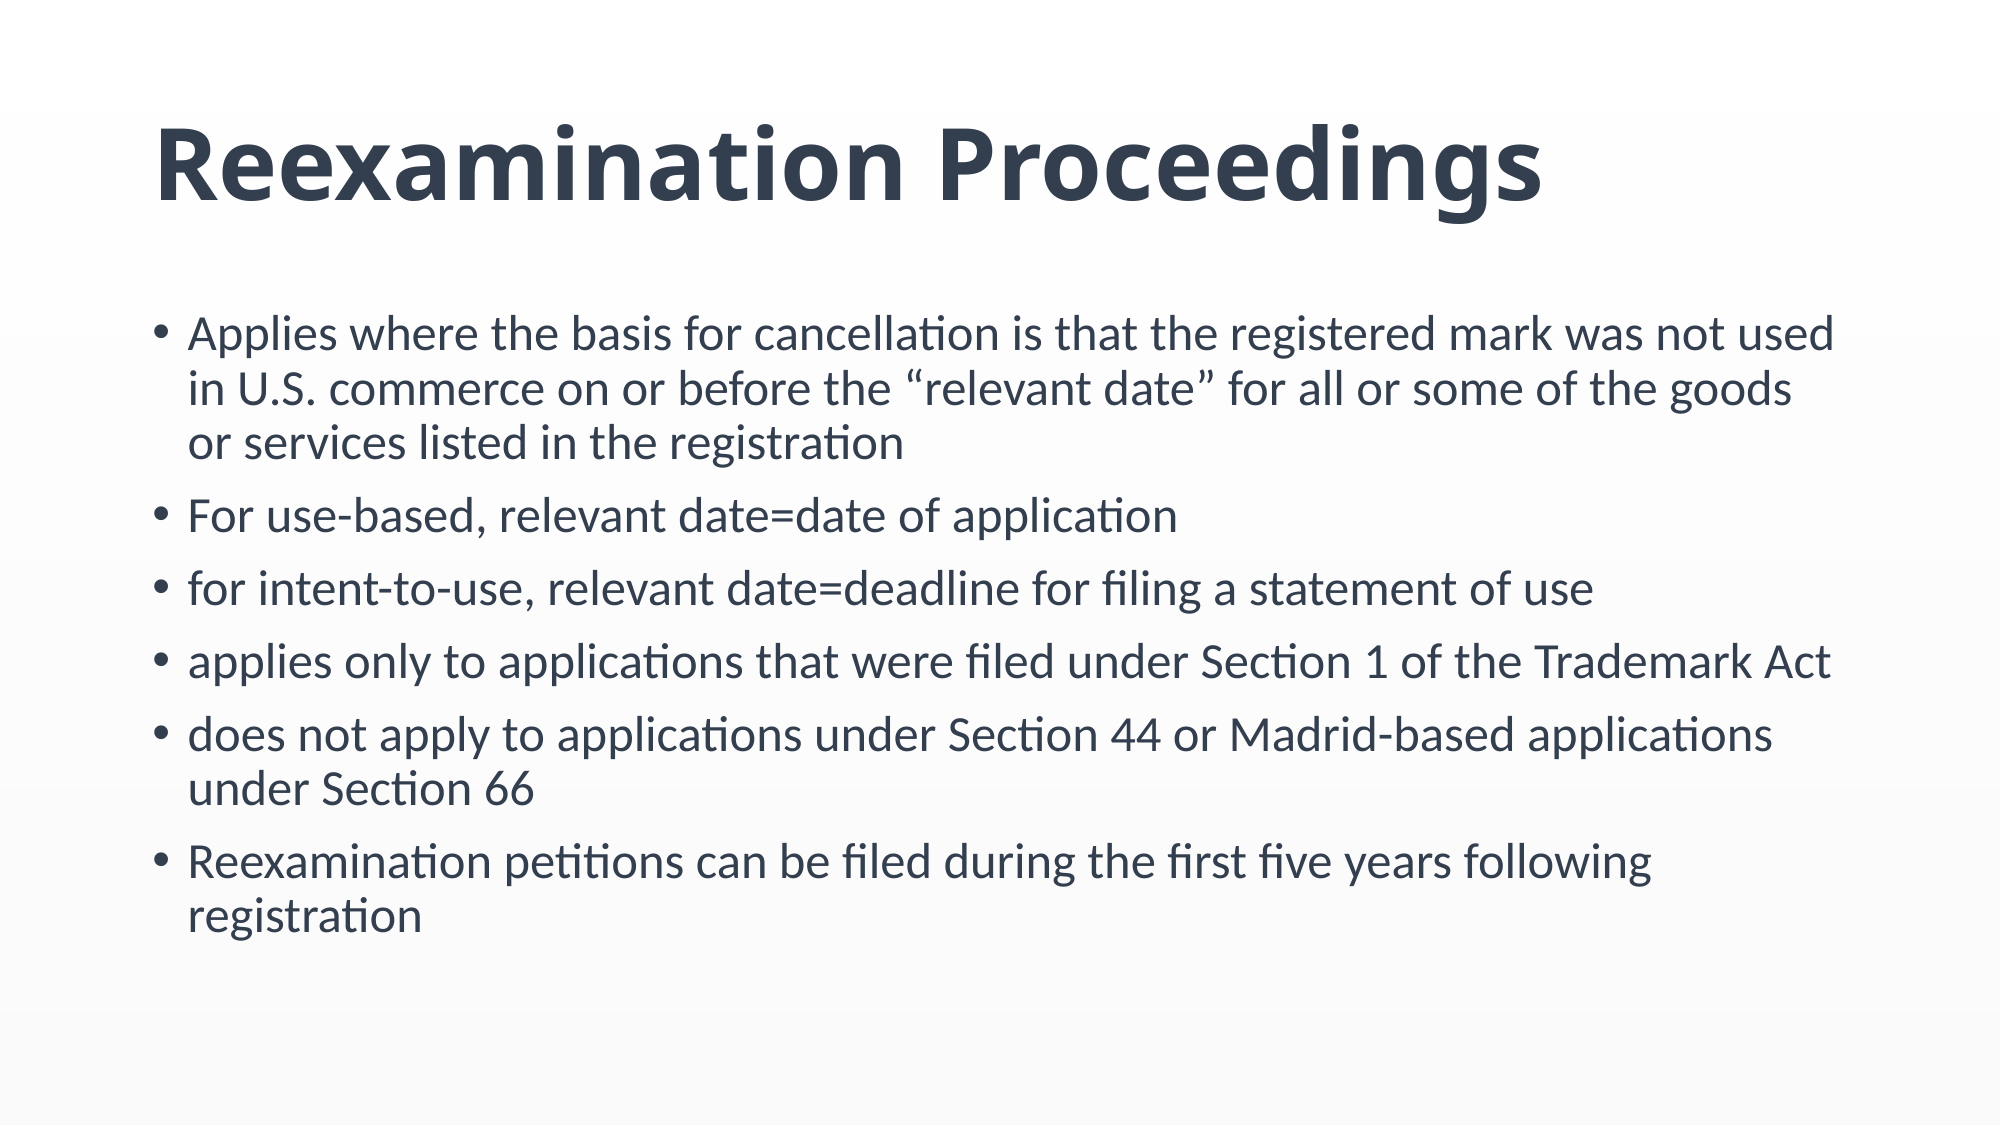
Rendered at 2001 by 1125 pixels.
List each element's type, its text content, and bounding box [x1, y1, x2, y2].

title Reexamination Proceedings [137, 59, 1863, 278]
list Applies where the basis for cancellation is that the registered mark was not used in U.S. commerce on or before the “relevant date” for all or some of the goods or services listed in the registration For use-based, relevant date=date of application for intent-to-use, relevant date=deadline for filing a statement of use applies only to applications that were filed under Section 1 of the Trademark Act does not apply to applications under Section 44 or Madrid-based applications under Section 66 Reexamination petitions can be filed during the first five years following registration [137, 299, 1863, 1014]
